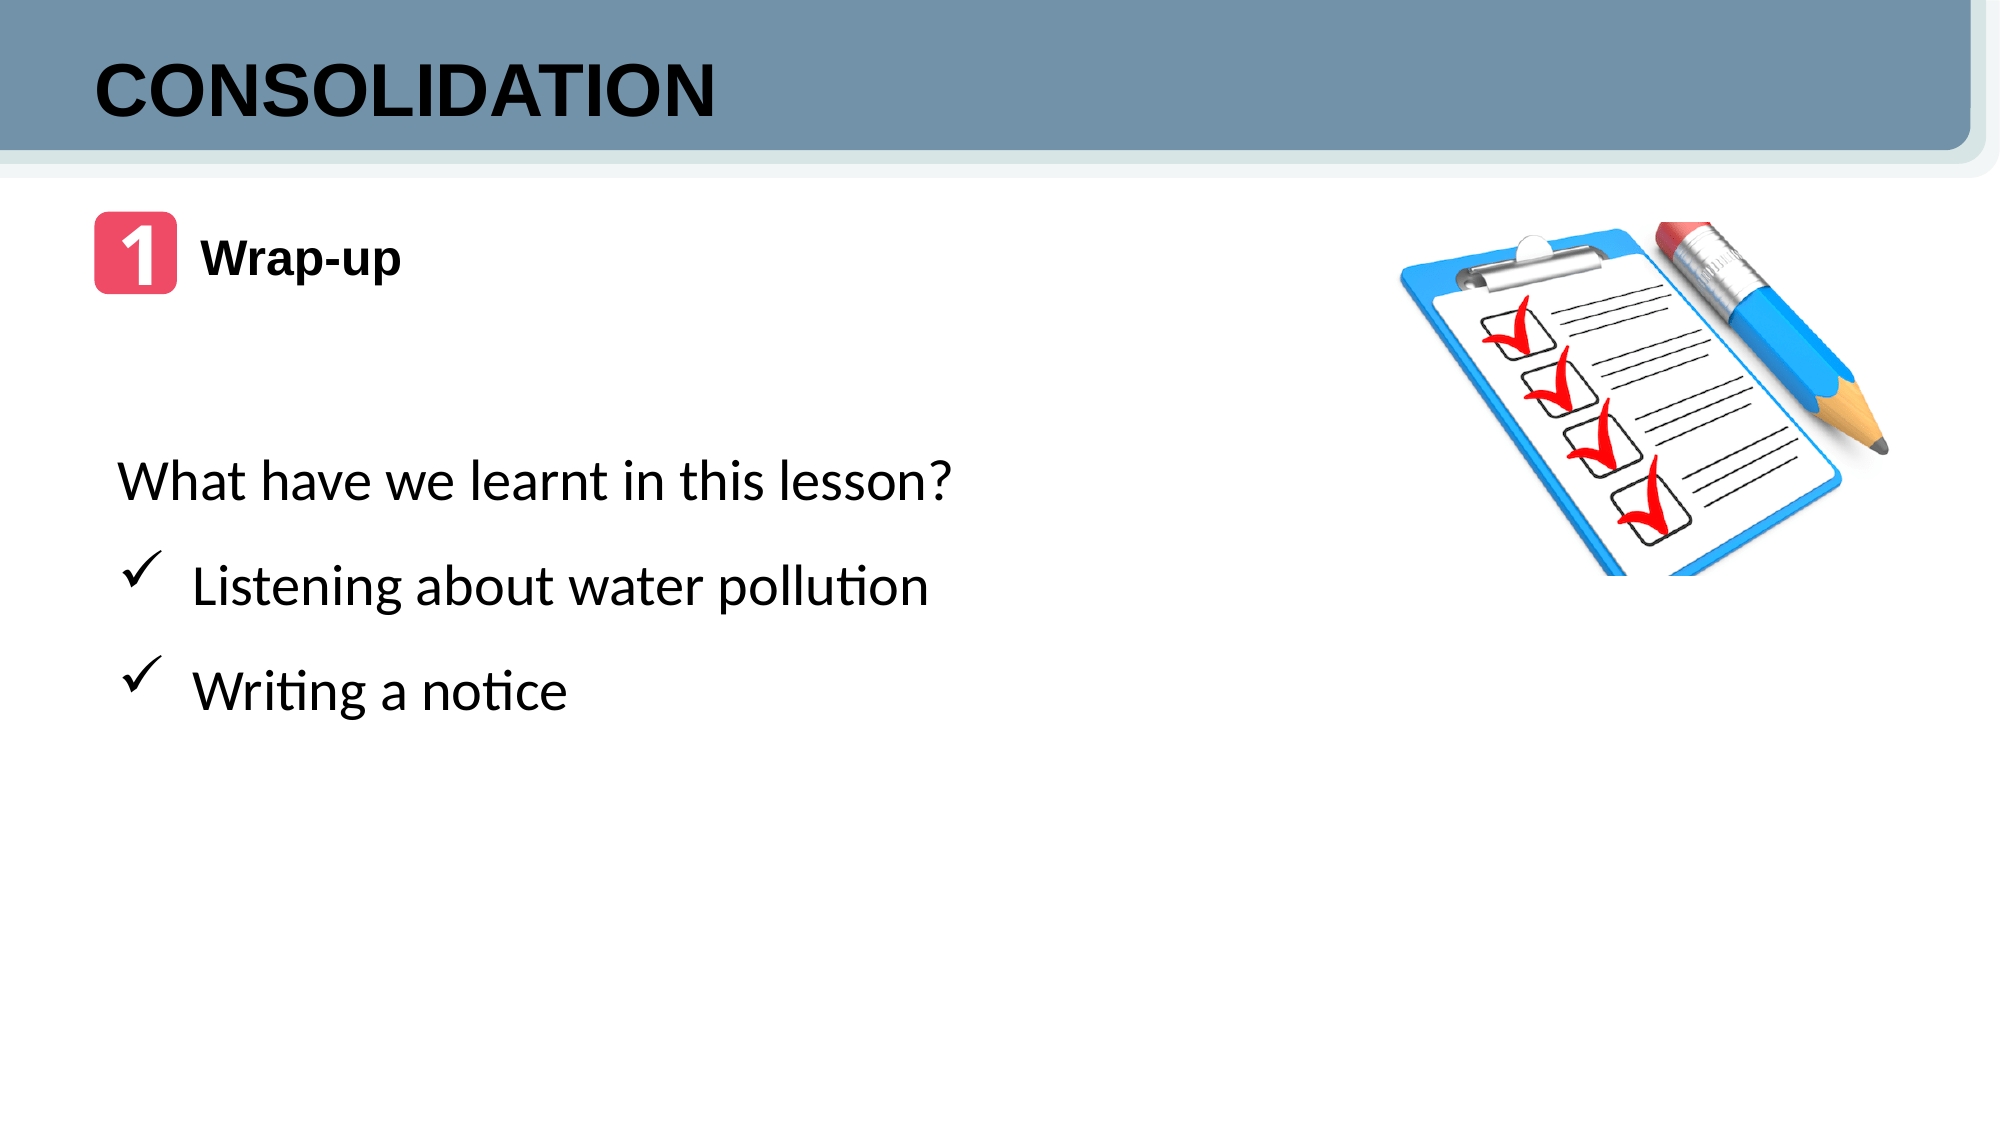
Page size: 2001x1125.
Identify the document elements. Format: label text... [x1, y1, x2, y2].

text_box Wrap-up [185, 218, 1960, 294]
text_box 1 [103, 194, 169, 310]
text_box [0, 0, 2000, 178]
picture [1379, 222, 1906, 576]
text_box [169, 212, 178, 294]
text_box [93, 211, 103, 295]
text_box What have we learnt in this lesson? Listening about water pollution Writing a notice [103, 399, 1133, 729]
